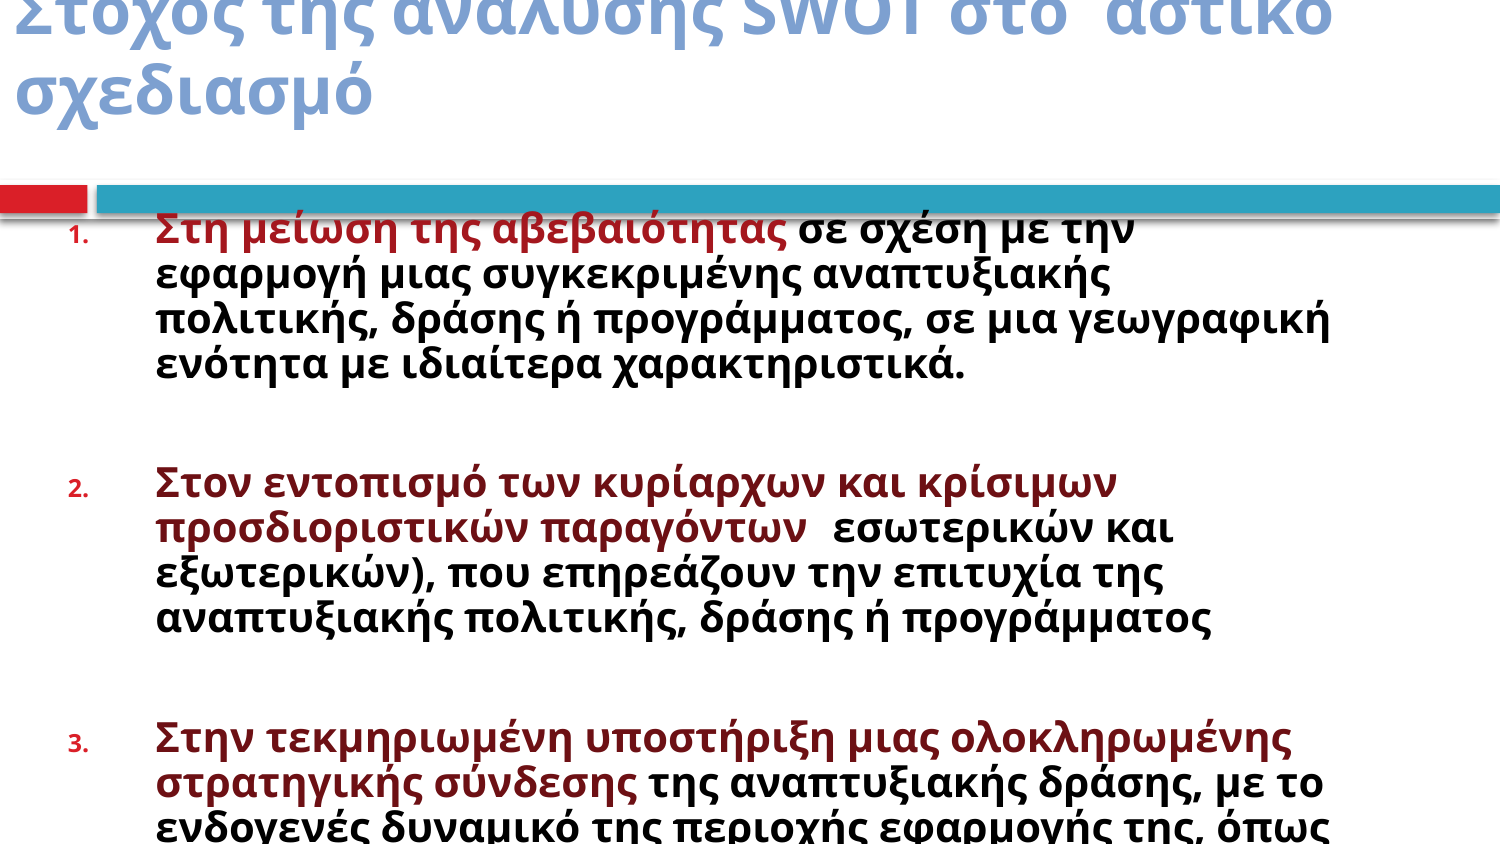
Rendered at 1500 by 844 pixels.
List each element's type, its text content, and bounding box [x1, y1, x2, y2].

title Στόχος της ανάλυσης SWOT στο αστικό σχεδιασμό [0, 23, 1500, 135]
list Στη μείωση της αβεβαιότητας σε σχέση με την εφαρμογή μιας συγκεκριμένης αναπτυξιακής πολιτικής, δράσης ή προγράμματος, σε μια γεωγραφική ενότητα με ιδιαίτερα χαρακτηριστικά. Στον εντοπισμό των κυρίαρχων και κρίσιμων προσδιοριστικών παραγόντων (εσωτερικών και εξωτερικών), που επηρεάζουν την επιτυχία της αναπτυξιακής πολιτικής, δράσης ή προγράμματος. Στην τεκμηριωμένη υποστήριξη μιας ολοκληρωμένης στρατηγικής σύνδεσης της αναπτυξιακής δράσης, με το ενδογενές δυναμικό της περιοχής εφαρμογής της, όπως και με το εξωτερικό περιβάλλον [53, 200, 1359, 812]
